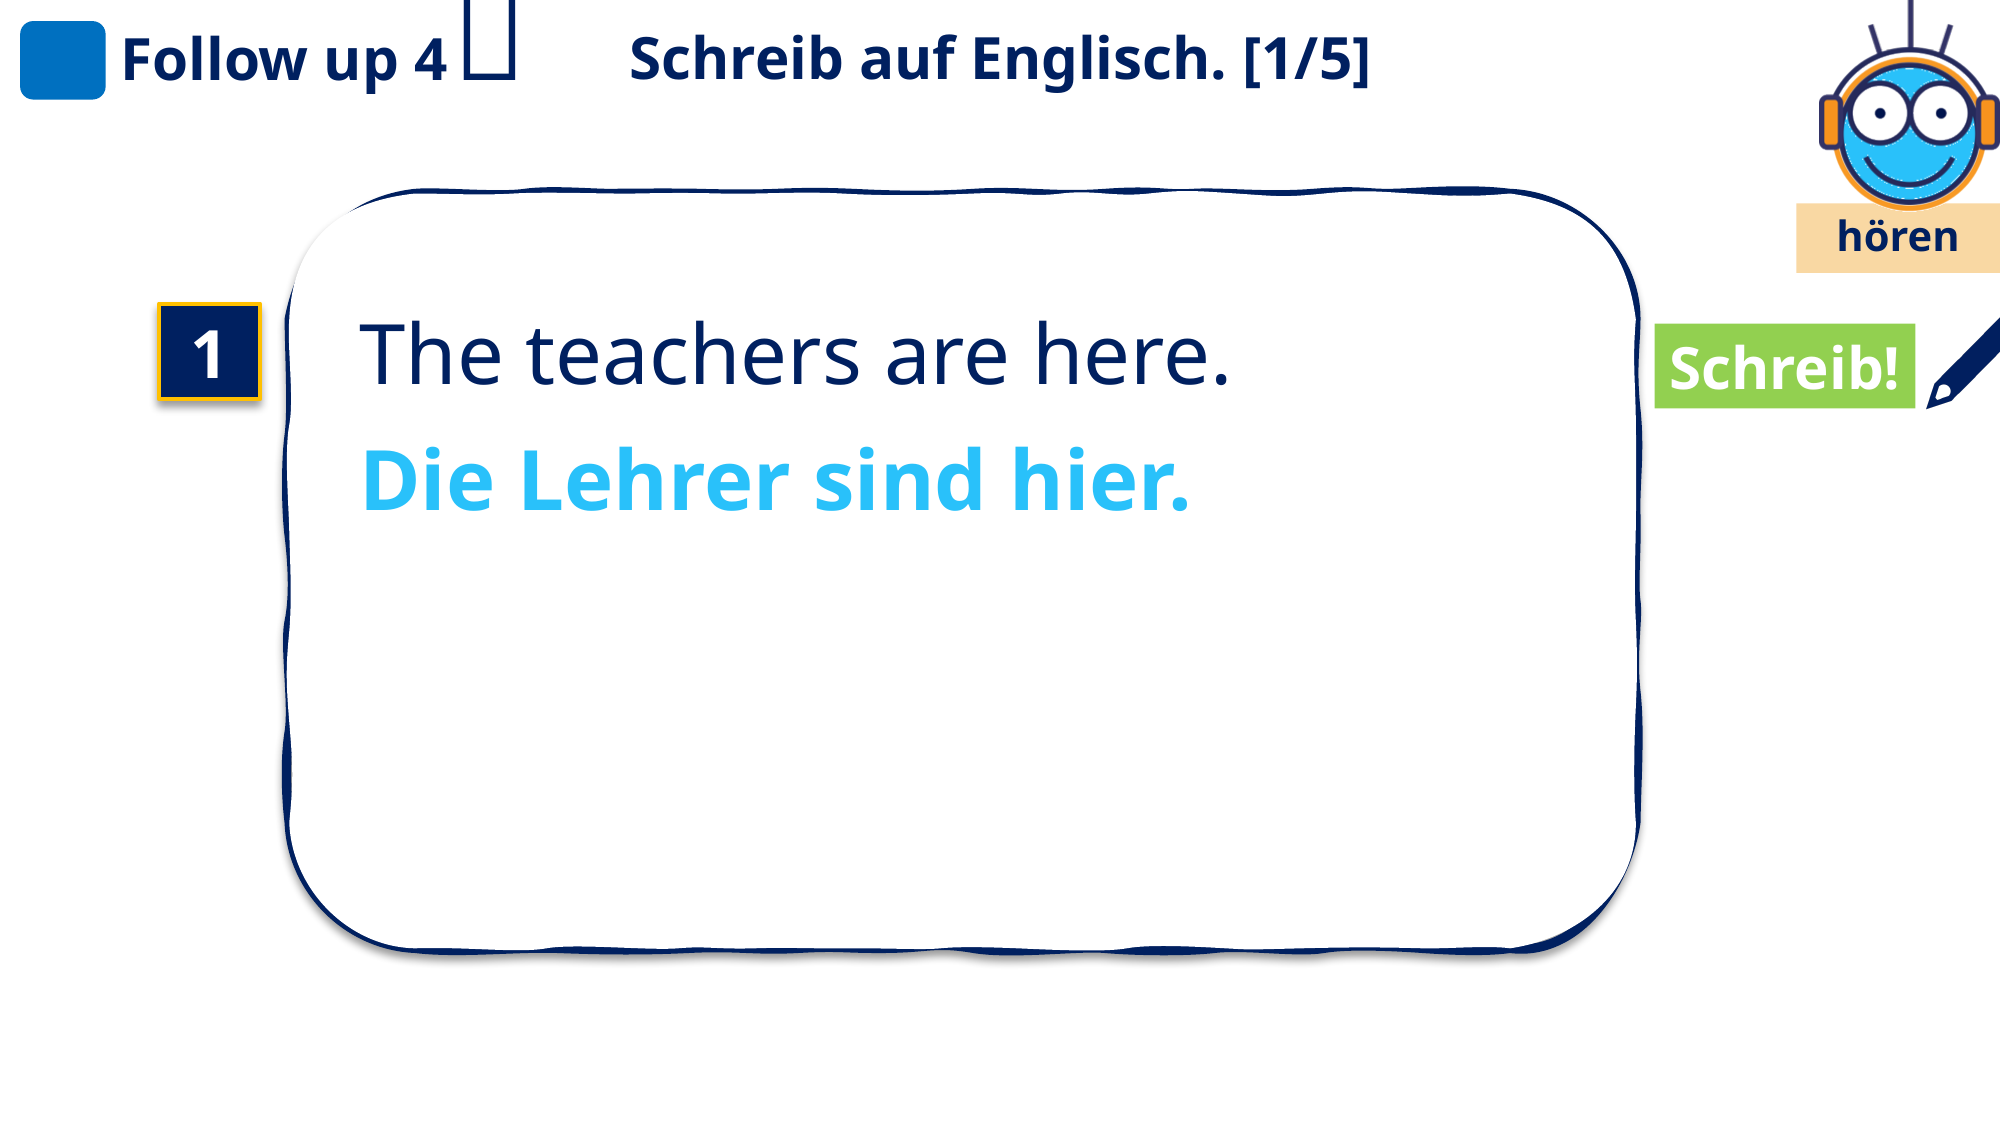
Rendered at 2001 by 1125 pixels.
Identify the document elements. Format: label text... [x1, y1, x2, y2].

title Follow up 4 [105, 14, 437, 110]
text_box [284, 188, 1641, 953]
text_box [20, 21, 106, 100]
picture [1914, 290, 2000, 420]
text_box The teachers are here. [344, 293, 1504, 409]
text_box  [437, 0, 616, 114]
picture [1819, 0, 2000, 231]
text_box Schreib auf Englisch. [1/5] [616, 13, 1435, 99]
text_box 1 [157, 302, 262, 401]
text_box Schreib! [1654, 323, 1909, 409]
text_box Die Lehrer sind hier. [344, 419, 1504, 535]
text_box hören [1796, 203, 2000, 273]
